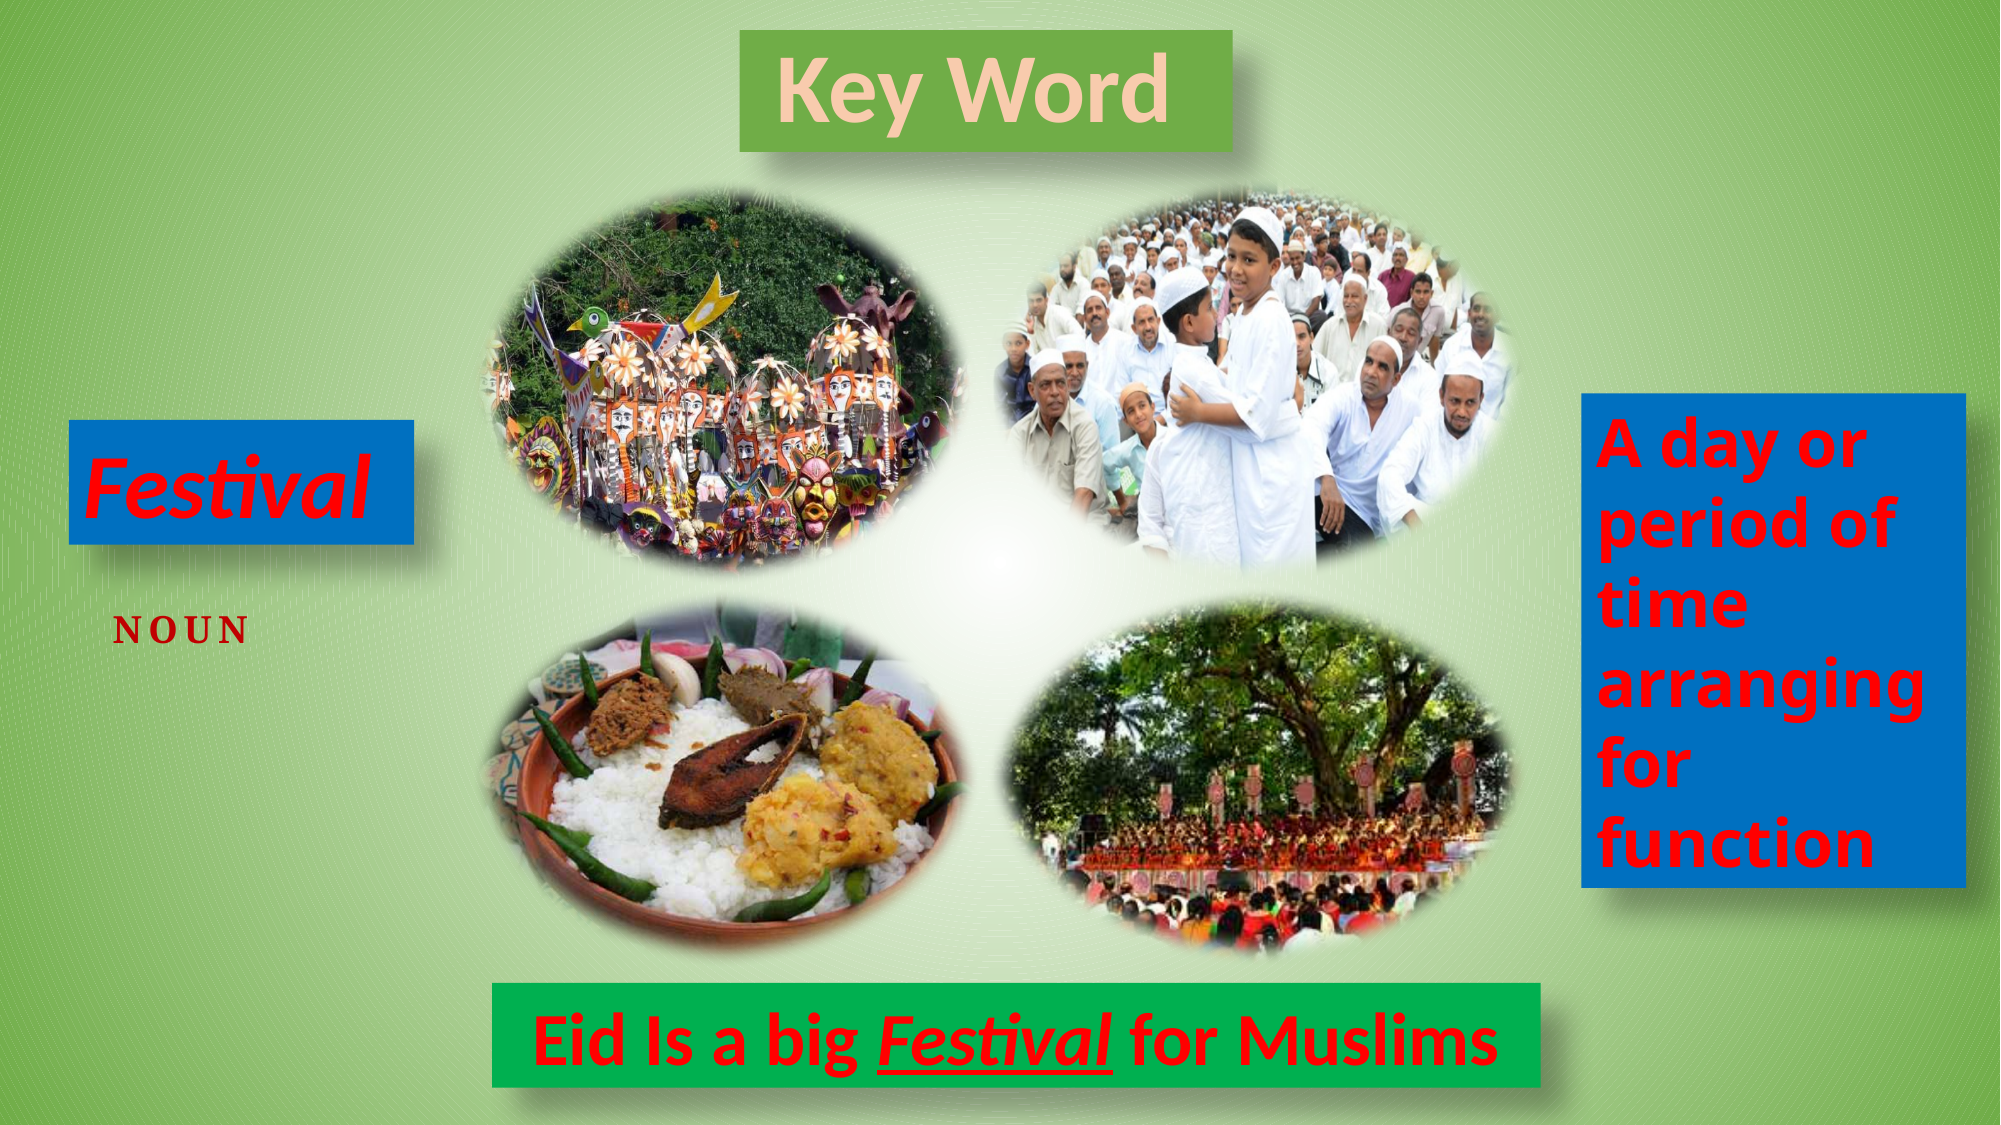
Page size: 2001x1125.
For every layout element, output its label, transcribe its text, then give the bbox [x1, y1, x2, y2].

picture [986, 586, 1529, 966]
picture [471, 178, 977, 586]
picture [983, 175, 1529, 584]
text_box noun [26, 546, 288, 665]
picture [471, 588, 981, 968]
text_box Key Word [738, 29, 1234, 153]
text_box A day or period of time arranging for function [1581, 393, 1967, 888]
text_box Festival [68, 419, 415, 545]
text_box Eid Is a big Festival for Muslims [492, 982, 1541, 1088]
